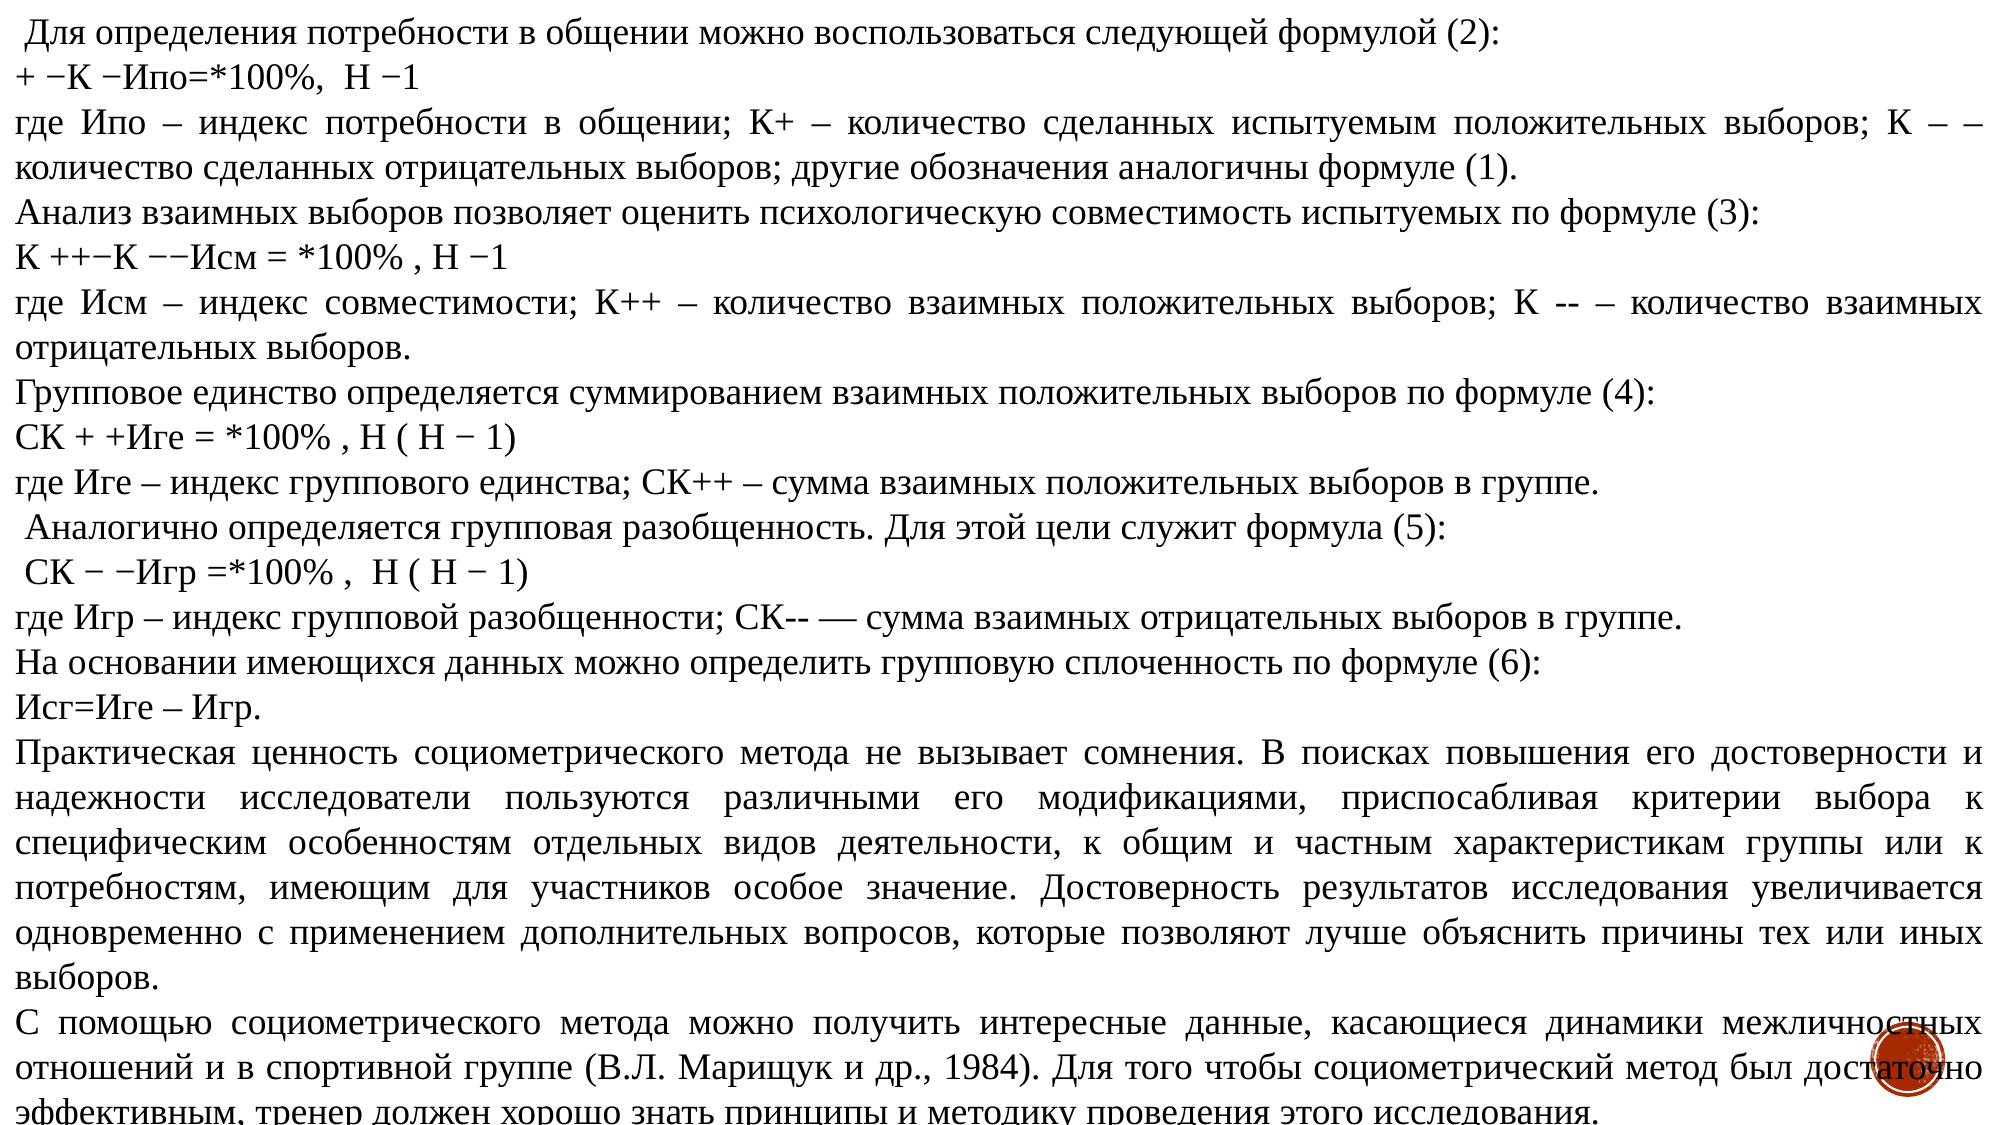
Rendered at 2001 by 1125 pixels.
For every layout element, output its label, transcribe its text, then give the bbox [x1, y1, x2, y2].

text_box Для определения потребности в общении можно воспользоваться следующей формулой (2): + −К −Ипо=*100%, Н −1 где Ипо – индекс потребности в общении; К+ – количество сделанных испытуемым положительных выборов; К – – количество сделанных отрицательных выборов; другие обозначения аналогичны формуле (1). Анализ взаимных выборов позволяет оценить психологическую совместимость испытуемых по формуле (3): К ++−К −−Исм = *100% , Н −1 где Исм – индекс совместимости; К++ – количество взаимных положительных выборов; К -- – количество взаимных отрицательных выборов. Групповое единство определяется суммированием взаимных положительных выборов по формуле (4): СК + +Иге = *100% , Н ( Н − 1) где Иге – индекс группового единства; СК++ – сумма взаимных положительных выборов в группе. Аналогично определяется групповая разобщенность. Для этой цели служит формула (5): СК − −Игр =*100% , Н ( Н − 1) где Игр – индекс групповой разобщенности; СК-- — сумма взаимных отрицательных выборов в группе. На основании имеющихся данных можно определить групповую сплоченность по формуле (6): Исг=Иге – Игр. Практическая ценность социометрического метода не вызывает сомнения. В поисках повышения его достоверности и надежности исследователи пользуются различными его модификациями, приспосабливая критерии выбора к специфическим особенностям отдельных видов деятельности, к общим и частным характеристикам группы или к потребностям, имеющим для участников особое значение. Достоверность результатов исследования увеличивается одновременно с применением дополнительных вопросов, которые позволяют лучше объяснить причины тех или иных выборов. С помощью социометрического метода можно получить интересные данные, касающиеся динамики межличностных отношений и в спортивной группе (В.Л. Марищук и др., 1984). Для того чтобы социометрический метод был достаточно эффективным, тренер должен хорошо знать принципы и методику проведения этого исследования. [0, 0, 2000, 1125]
